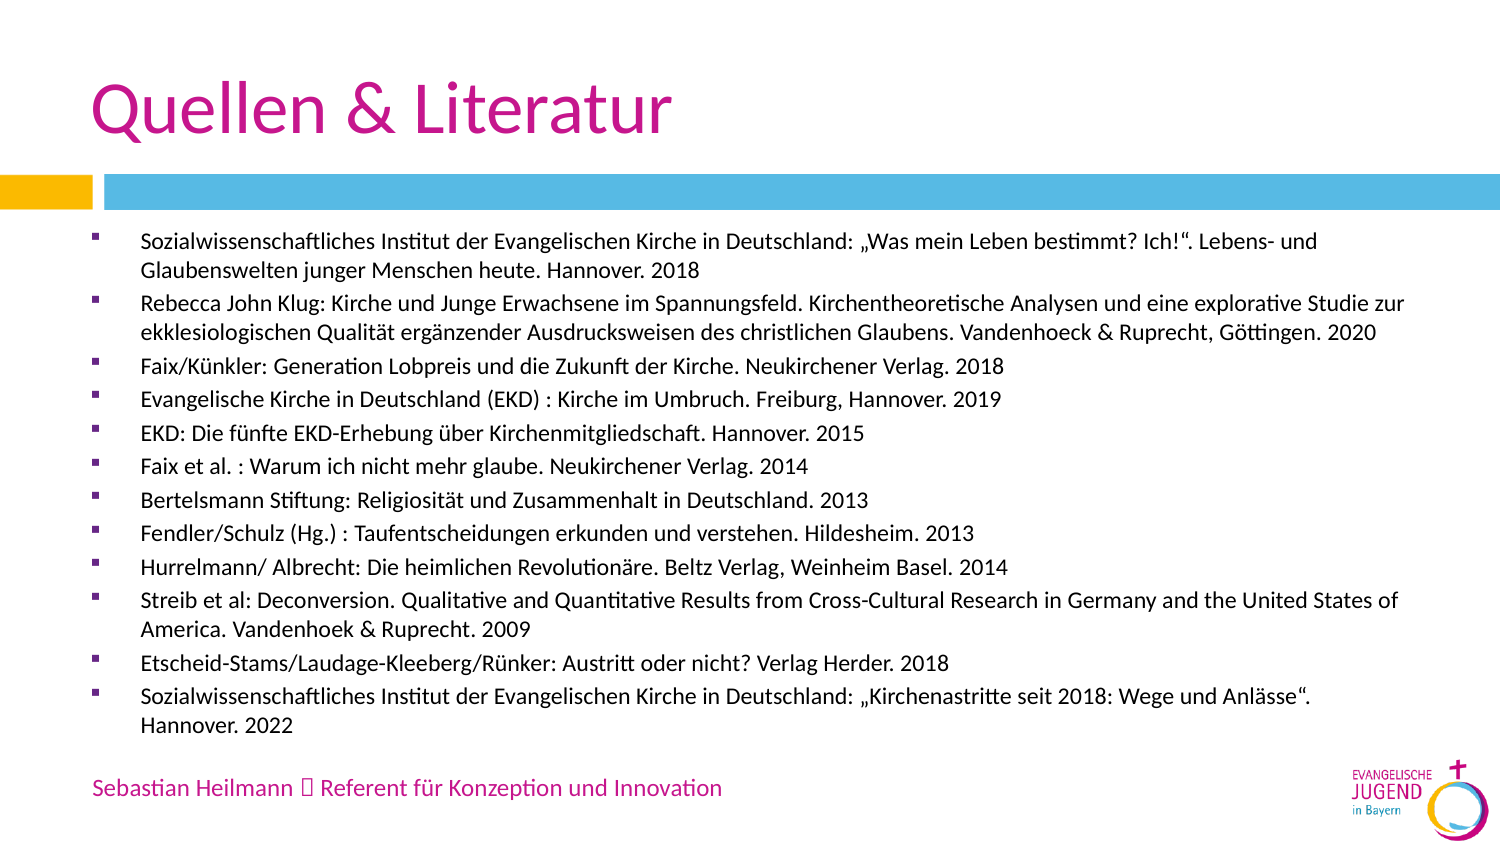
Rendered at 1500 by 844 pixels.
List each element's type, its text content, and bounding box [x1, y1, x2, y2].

list Sozialwissenschaftliches Institut der Evangelischen Kirche in Deutschland: „Was mein Leben bestimmt? Ich!“. Lebens- und Glaubenswelten junger Menschen heute. Hannover. 2018 Rebecca John Klug: Kirche und Junge Erwachsene im Spannungsfeld. Kirchentheoretische Analysen und eine explorative Studie zur ekklesiologischen Qualität ergänzender Ausdrucksweisen des christlichen Glaubens. Vandenhoeck & Ruprecht, Göttingen. 2020 Faix/Künkler: Generation Lobpreis und die Zukunft der Kirche. Neukirchener Verlag. 2018 Evangelische Kirche in Deutschland (EKD) : Kirche im Umbruch. Freiburg, Hannover. 2019 EKD: Die fünfte EKD-Erhebung über Kirchenmitgliedschaft. Hannover. 2015 Faix et al. : Warum ich nicht mehr glaube. Neukirchener Verlag. 2014 Bertelsmann Stiftung: Religiosität und Zusammenhalt in Deutschland. 2013 Fendler/Schulz (Hg.) : Taufentscheidungen erkunden und verstehen. Hildesheim. 2013 Hurrelmann/ Albrecht: Die heimlichen Revolutionäre. Beltz Verlag, Weinheim Basel. 2014 Streib et al: Deconversion. Qualitative and Quantitative Results from Cross-Cultural Research in Germany and the United States of America. Vandenhoek & Ruprecht. 2009 Etscheid-Stams/Laudage-Kleeberg/Rünker: Austritt oder nicht? Verlag Herder. 2018 Sozialwissenschaftliches Institut der Evangelischen Kirche in Deutschland: „Kirchenastritte seit 2018: Wege und Anlässe“. Hannover. 2022 [75, 218, 1425, 754]
picture [1338, 752, 1500, 844]
title Quellen & Literatur [75, 33, 1425, 175]
picture [0, 174, 1500, 210]
